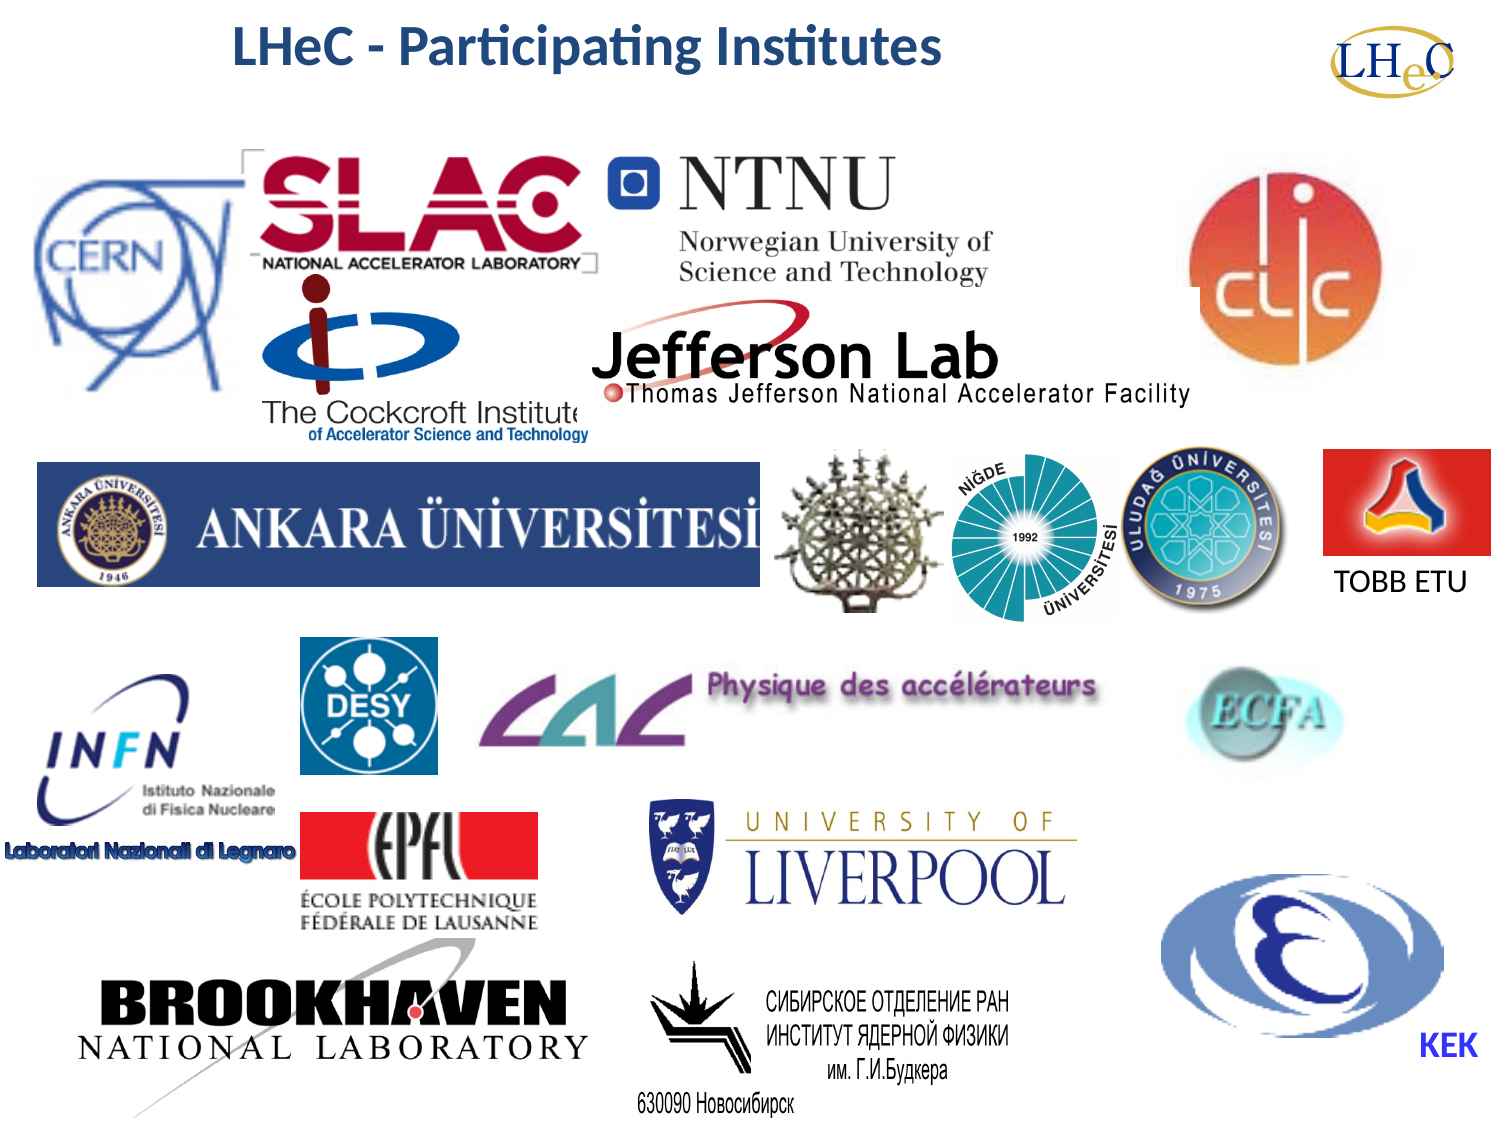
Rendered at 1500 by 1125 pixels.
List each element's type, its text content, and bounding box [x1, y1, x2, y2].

text_box LHeC - Participating Institutes [0, 0, 1175, 85]
picture [949, 437, 1289, 623]
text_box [637, 984, 1138, 1118]
picture [1325, 20, 1459, 103]
picture [474, 662, 1162, 751]
picture [37, 674, 276, 826]
picture [774, 449, 944, 614]
picture [0, 812, 588, 1118]
picture [1322, 449, 1491, 556]
picture [37, 462, 760, 587]
picture [32, 137, 1416, 444]
picture [648, 799, 1078, 915]
picture [1174, 662, 1363, 787]
text_box TOBB ETU [1318, 561, 1484, 607]
text_box KEK [1404, 1012, 1494, 1073]
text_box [648, 959, 752, 1074]
picture [299, 637, 438, 776]
picture [1160, 874, 1444, 1038]
